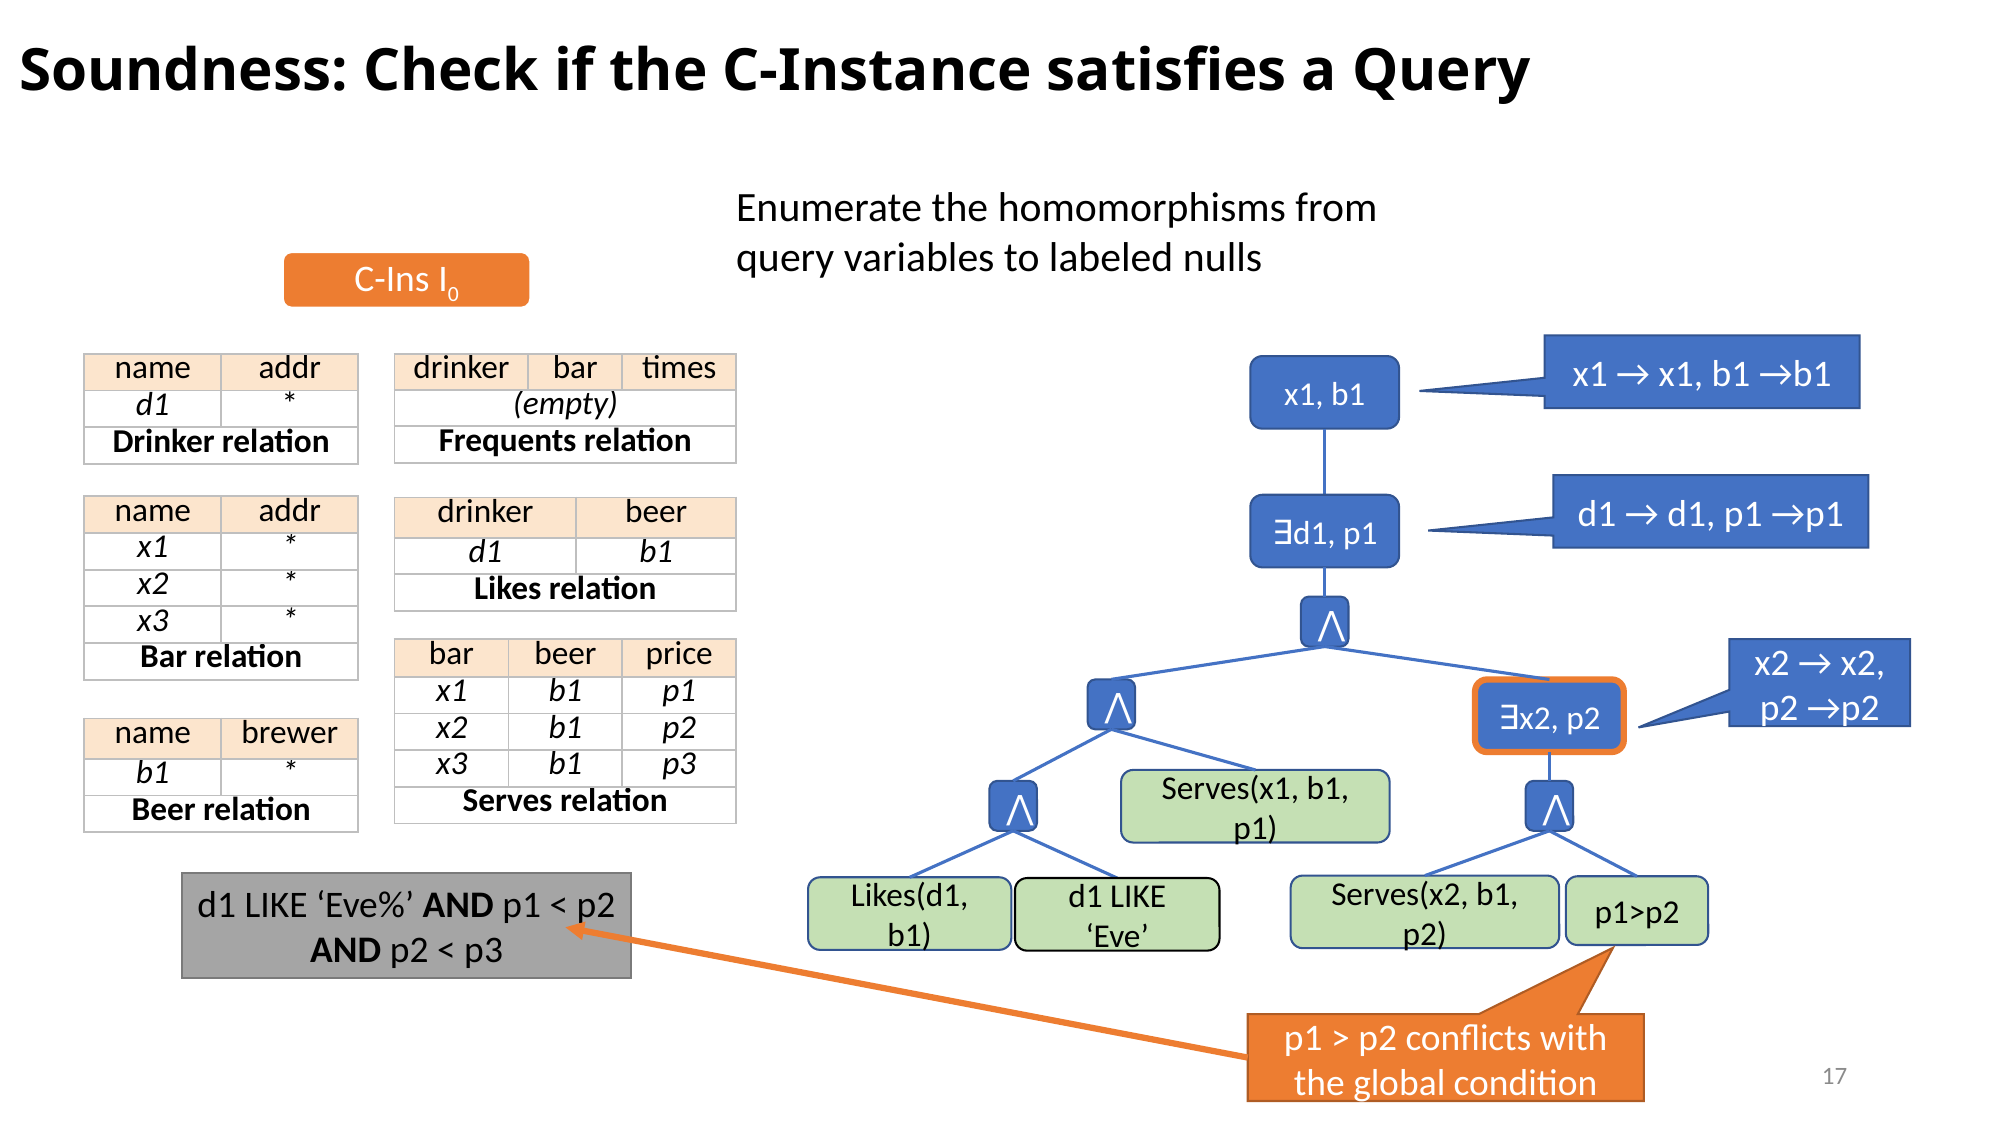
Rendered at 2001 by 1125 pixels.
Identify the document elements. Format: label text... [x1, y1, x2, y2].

text_box d1 → d1, p1 →p1 [1552, 474, 1870, 549]
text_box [808, 494, 1709, 950]
text_box C-Ins I0 [280, 249, 533, 310]
title Soundness: Check if the C-Instance satisfies a Query [4, 4, 1809, 140]
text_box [84, 353, 737, 840]
text_box x1 → x1, b1 →b1 [1419, 334, 1861, 410]
text_box x1, b1 [1249, 355, 1401, 430]
text_box p1 > p2 conflicts with the global condition [1246, 950, 1645, 1103]
slide_number 17 [1412, 1044, 1863, 1105]
text_box d1 LIKE ‘Eve%’ AND p1 < p2 AND p2 < p3 [181, 872, 632, 979]
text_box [565, 927, 1248, 1058]
text_box Enumerate the homomorphisms from query variables to labeled nulls [721, 172, 1404, 288]
text_box x2 → x2, p2 →p2 [1709, 638, 1912, 728]
